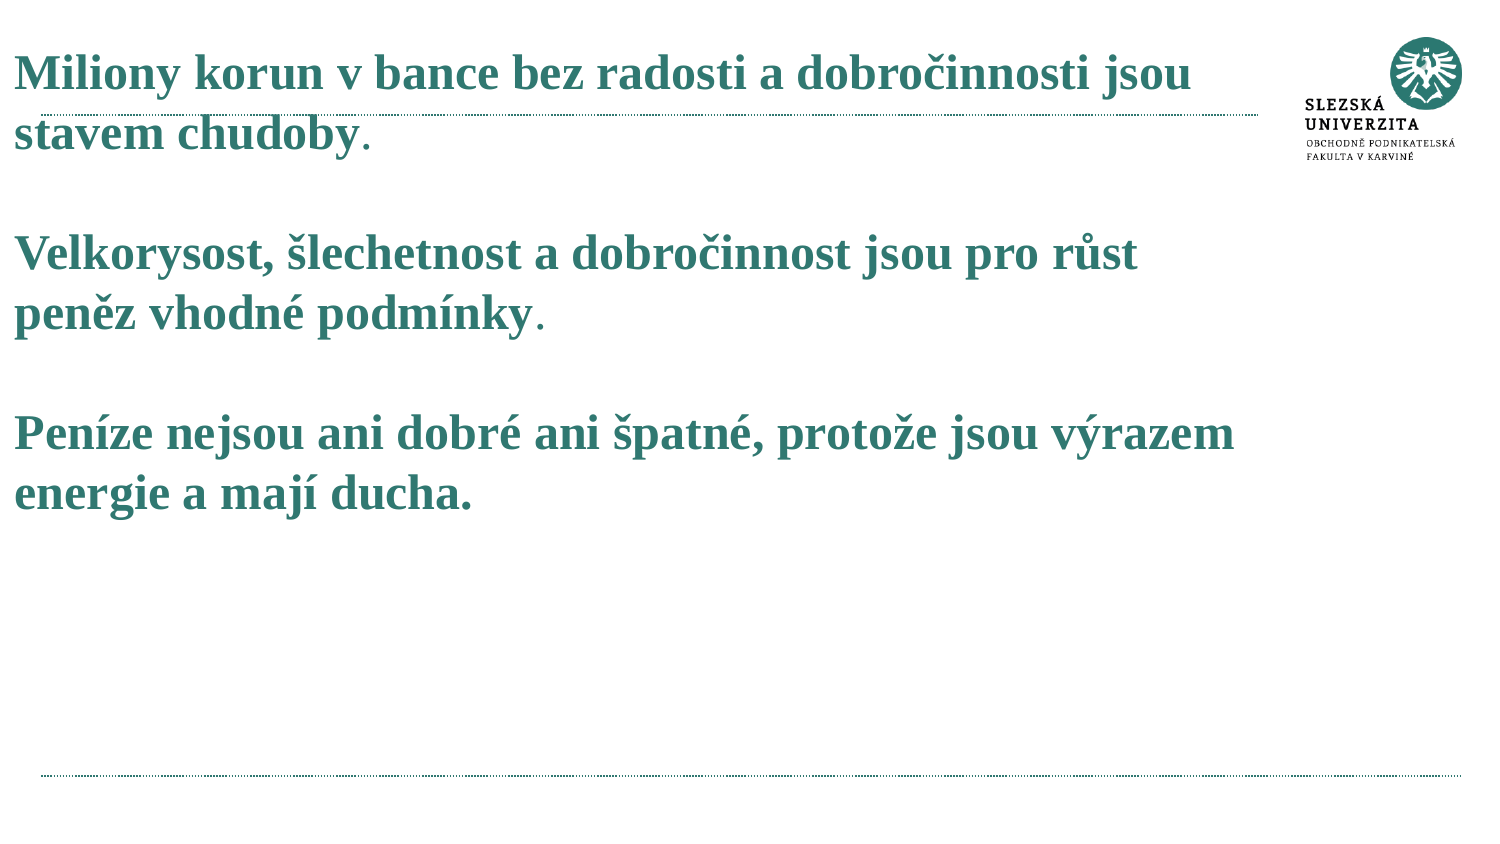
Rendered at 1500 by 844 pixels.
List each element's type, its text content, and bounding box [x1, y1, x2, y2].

picture [1305, 37, 1462, 160]
title Miliony korun v bance bez radosti a dobročinnosti jsou stavem chudoby. Velkorysost, šlechet­nost a dobročinnost jsou pro růst peněz vhodné podmínky. Peníze nejsou ani dobré ani špatné, protože jsou výrazem energie a mají ducha. [0, 32, 1258, 800]
